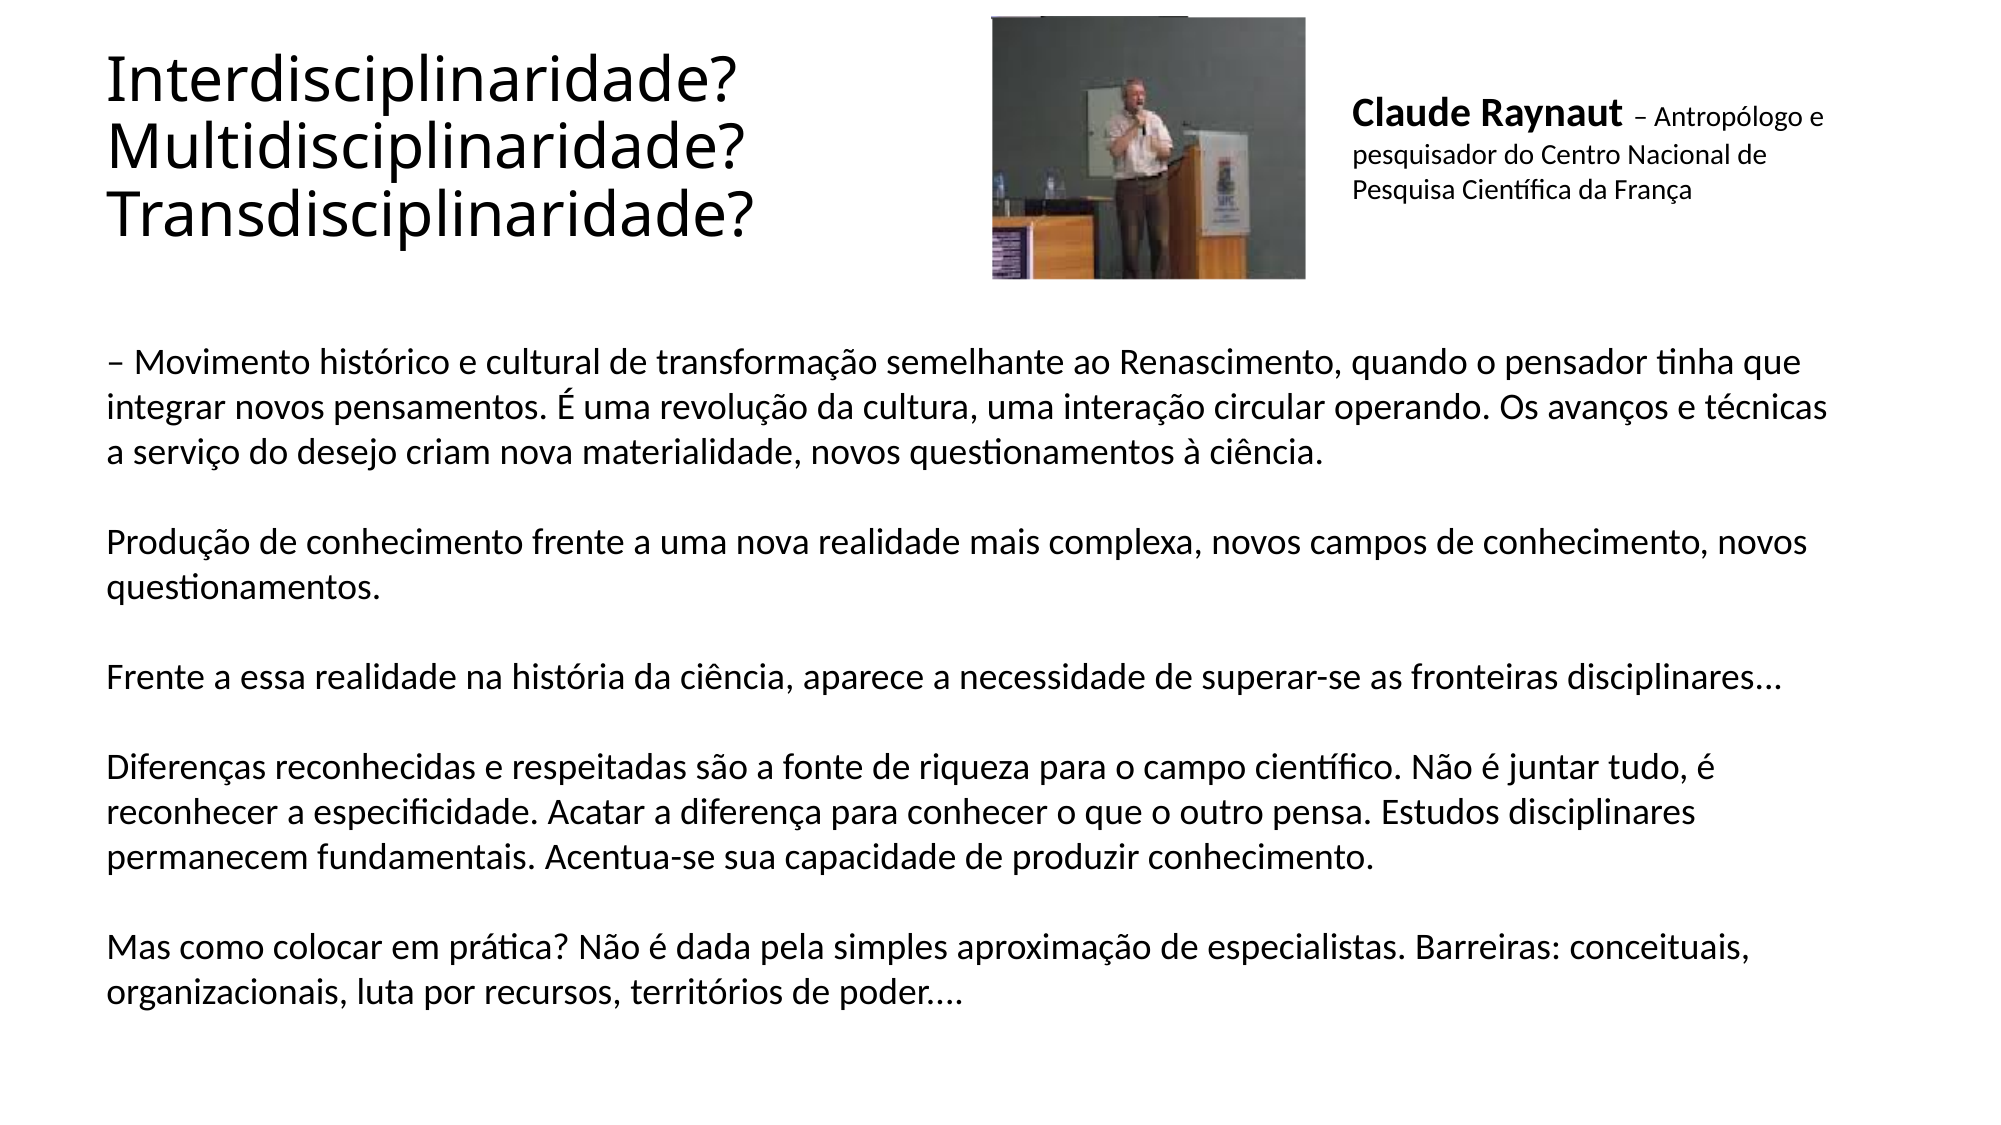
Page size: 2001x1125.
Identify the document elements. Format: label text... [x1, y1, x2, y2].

text_box – Movimento histórico e cultural de transformação semelhante ao Renascimento, quando o pensador tinha que integrar novos pensamentos. É uma revolução da cultura, uma interação circular operando. Os avanços e técnicas a serviço do desejo criam nova materialidade, novos questionamentos à ciência. Produção de conhecimento frente a uma nova realidade mais complexa, novos campos de conhecimento, novos questionamentos. Frente a essa realidade na história da ciência, aparece a necessidade de superar-se as fronteiras disciplinares... Diferenças reconhecidas e respeitadas são a fonte de riqueza para o campo científico. Não é juntar tudo, é reconhecer a especificidade. Acatar a diferença para conhecer o que o outro pensa. Estudos disciplinares permanecem fundamentais. Acentua-se sua capacidade de produzir conhecimento. Mas como colocar em prática? Não é dada pela simples aproximação de especialistas. Barreiras: conceituais, organizacionais, luta por recursos, territórios de poder.... [91, 329, 1846, 1019]
text_box Claude Raynaut – Antropólogo e pesquisador do Centro Nacional de Pesquisa Científica da França [1337, 77, 1875, 213]
title Interdisciplinaridade? Multidisciplinaridade? Transdisciplinaridade? [91, 39, 991, 258]
title Interdisciplinaridade? Multidisciplinaridade? Transdisciplinaridade? [1309, 39, 1817, 258]
picture [991, 16, 1309, 281]
